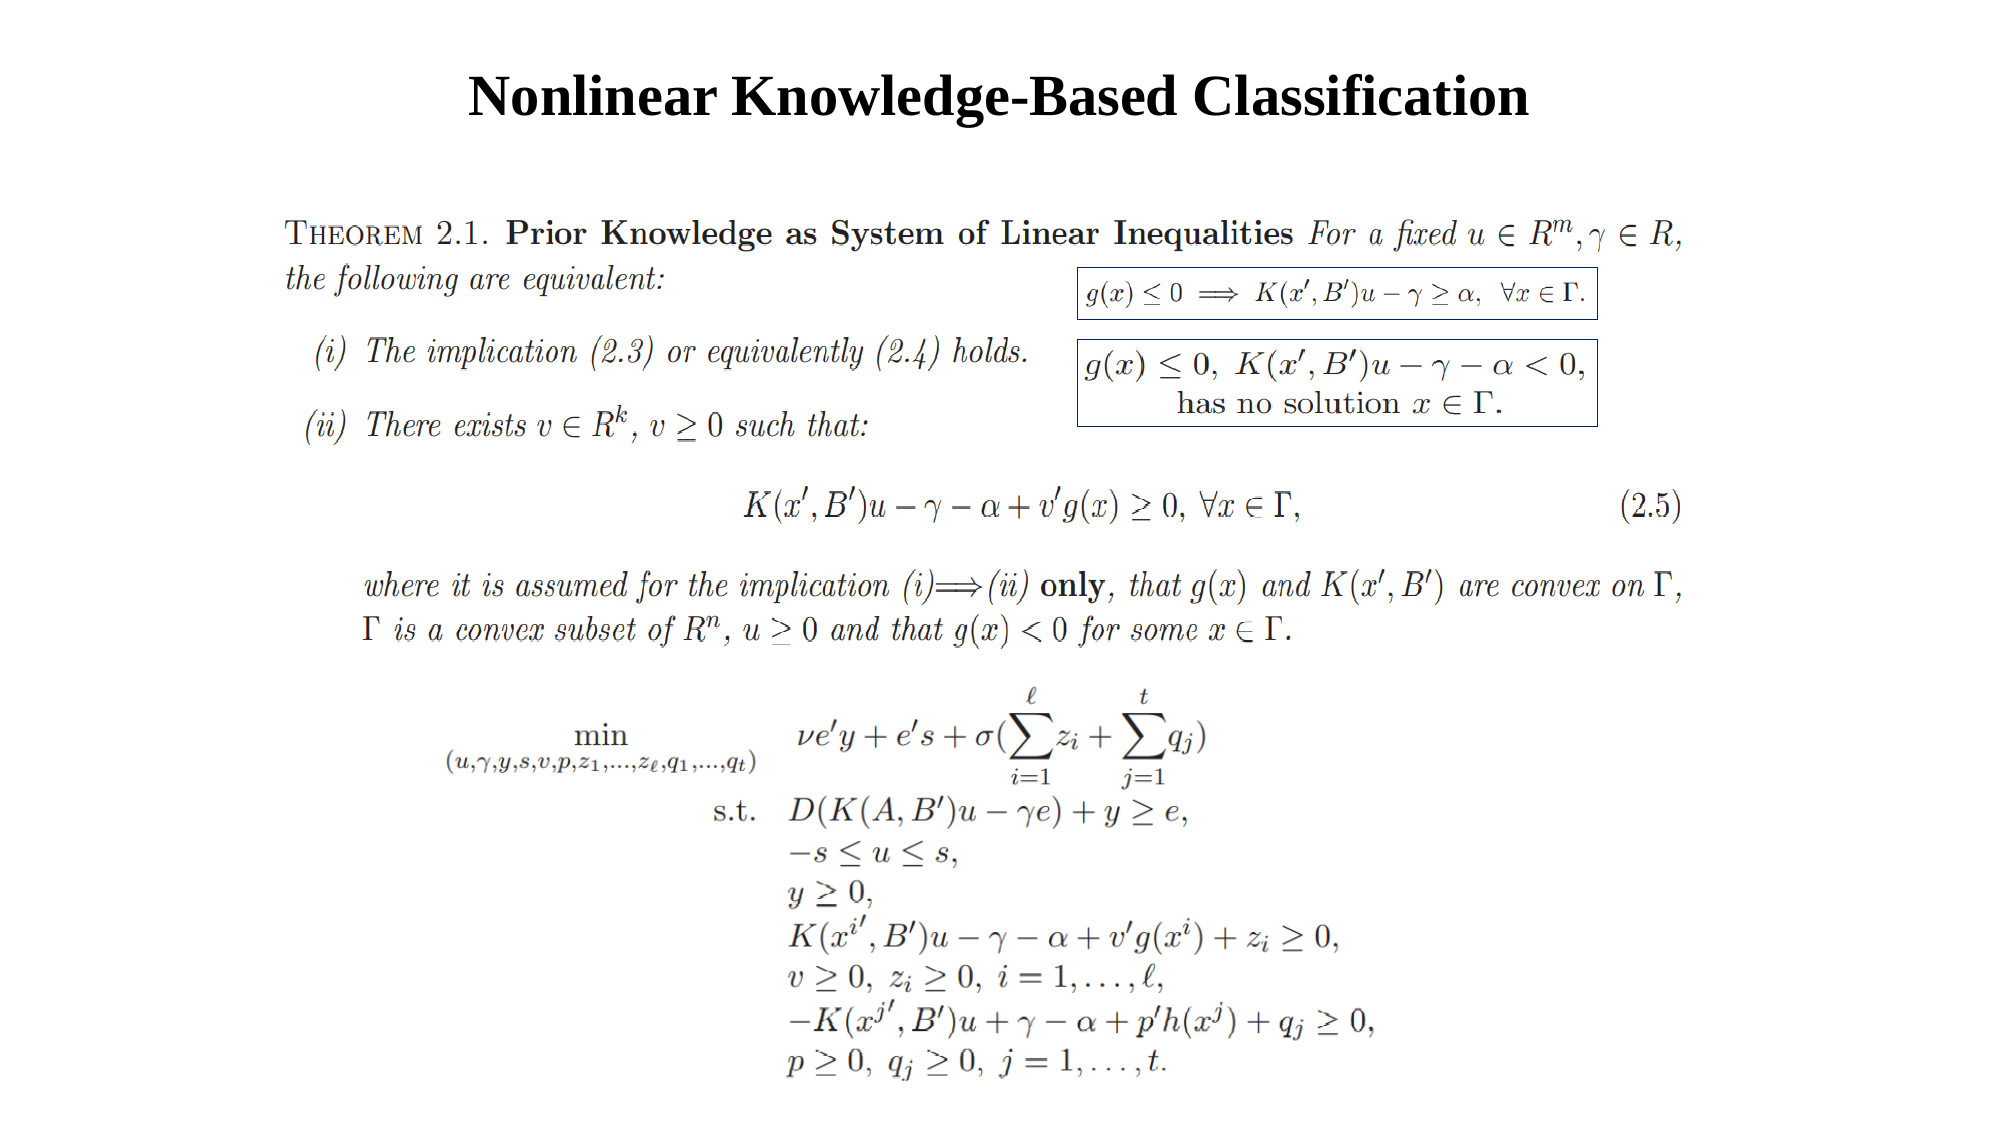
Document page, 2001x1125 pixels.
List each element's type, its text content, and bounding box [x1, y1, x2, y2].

picture [279, 208, 1691, 658]
text_box Nonlinear Knowledge-Based Classification [373, 49, 1626, 135]
picture [433, 678, 1390, 1089]
